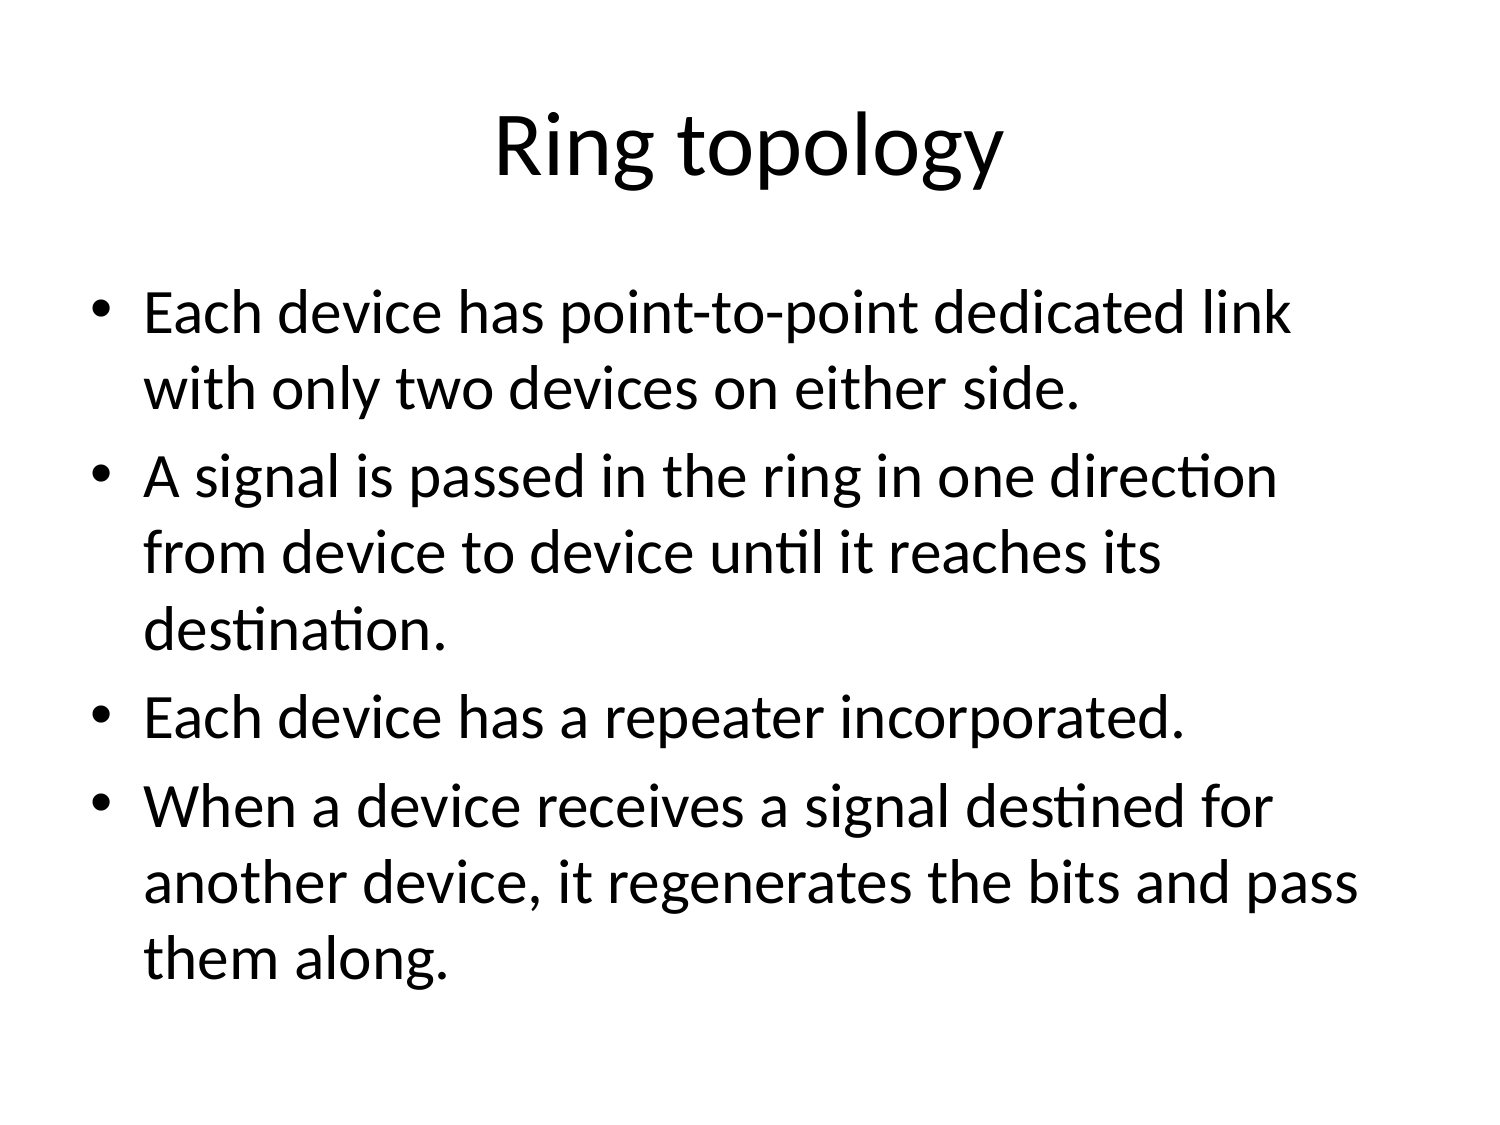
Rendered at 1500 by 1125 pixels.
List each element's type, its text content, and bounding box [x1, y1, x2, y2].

title Ring topology [75, 45, 1425, 233]
list Each device has point-to-point dedicated link with only two devices on either side. A signal is passed in the ring in one direction from device to device until it reaches its destination. Each device has a repeater incorporated. When a device receives a signal destined for another device, it regenerates the bits and pass them along. [75, 262, 1425, 1005]
